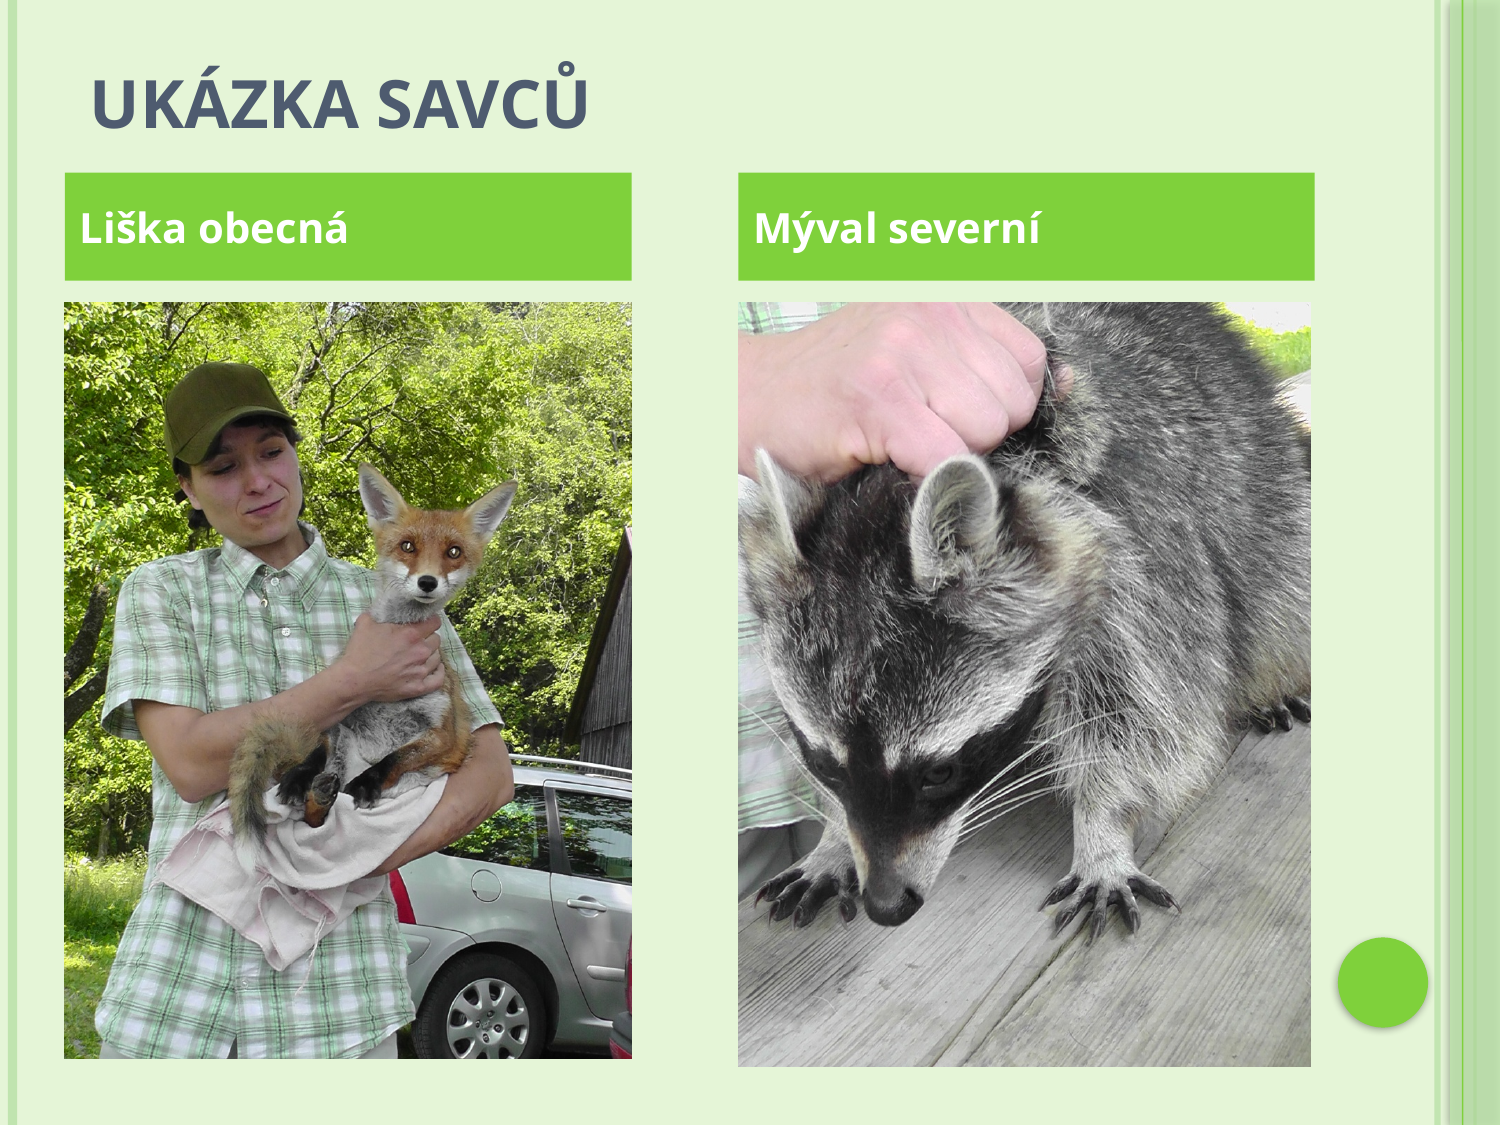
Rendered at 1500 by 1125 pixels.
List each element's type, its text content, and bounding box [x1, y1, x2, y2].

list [64, 302, 633, 1059]
list Liška obecná [64, 172, 632, 281]
title Ukázka savců [75, 44, 1313, 149]
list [737, 302, 1312, 1067]
list Mýval severní [738, 172, 1315, 281]
